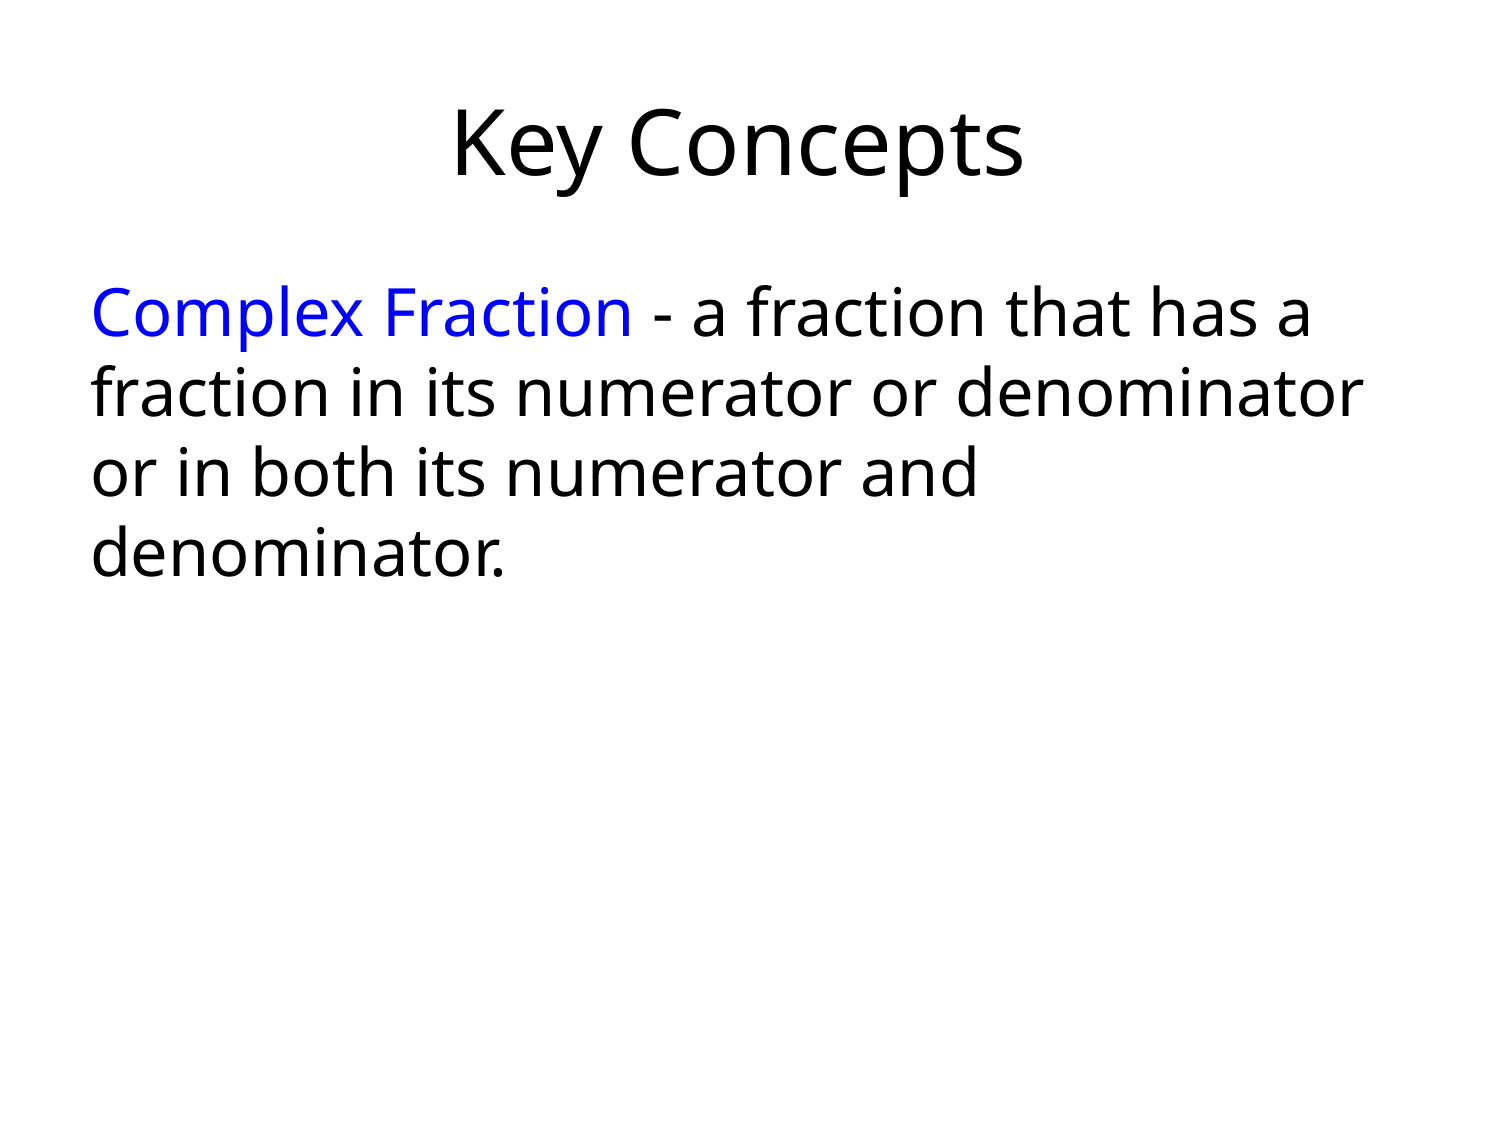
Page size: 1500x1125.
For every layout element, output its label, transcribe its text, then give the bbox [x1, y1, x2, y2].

list Complex Fraction - a fraction that has a fraction in its numerator or denominator or in both its numerator and denominator. [75, 262, 1425, 1005]
title Key Concepts [75, 45, 1425, 233]
